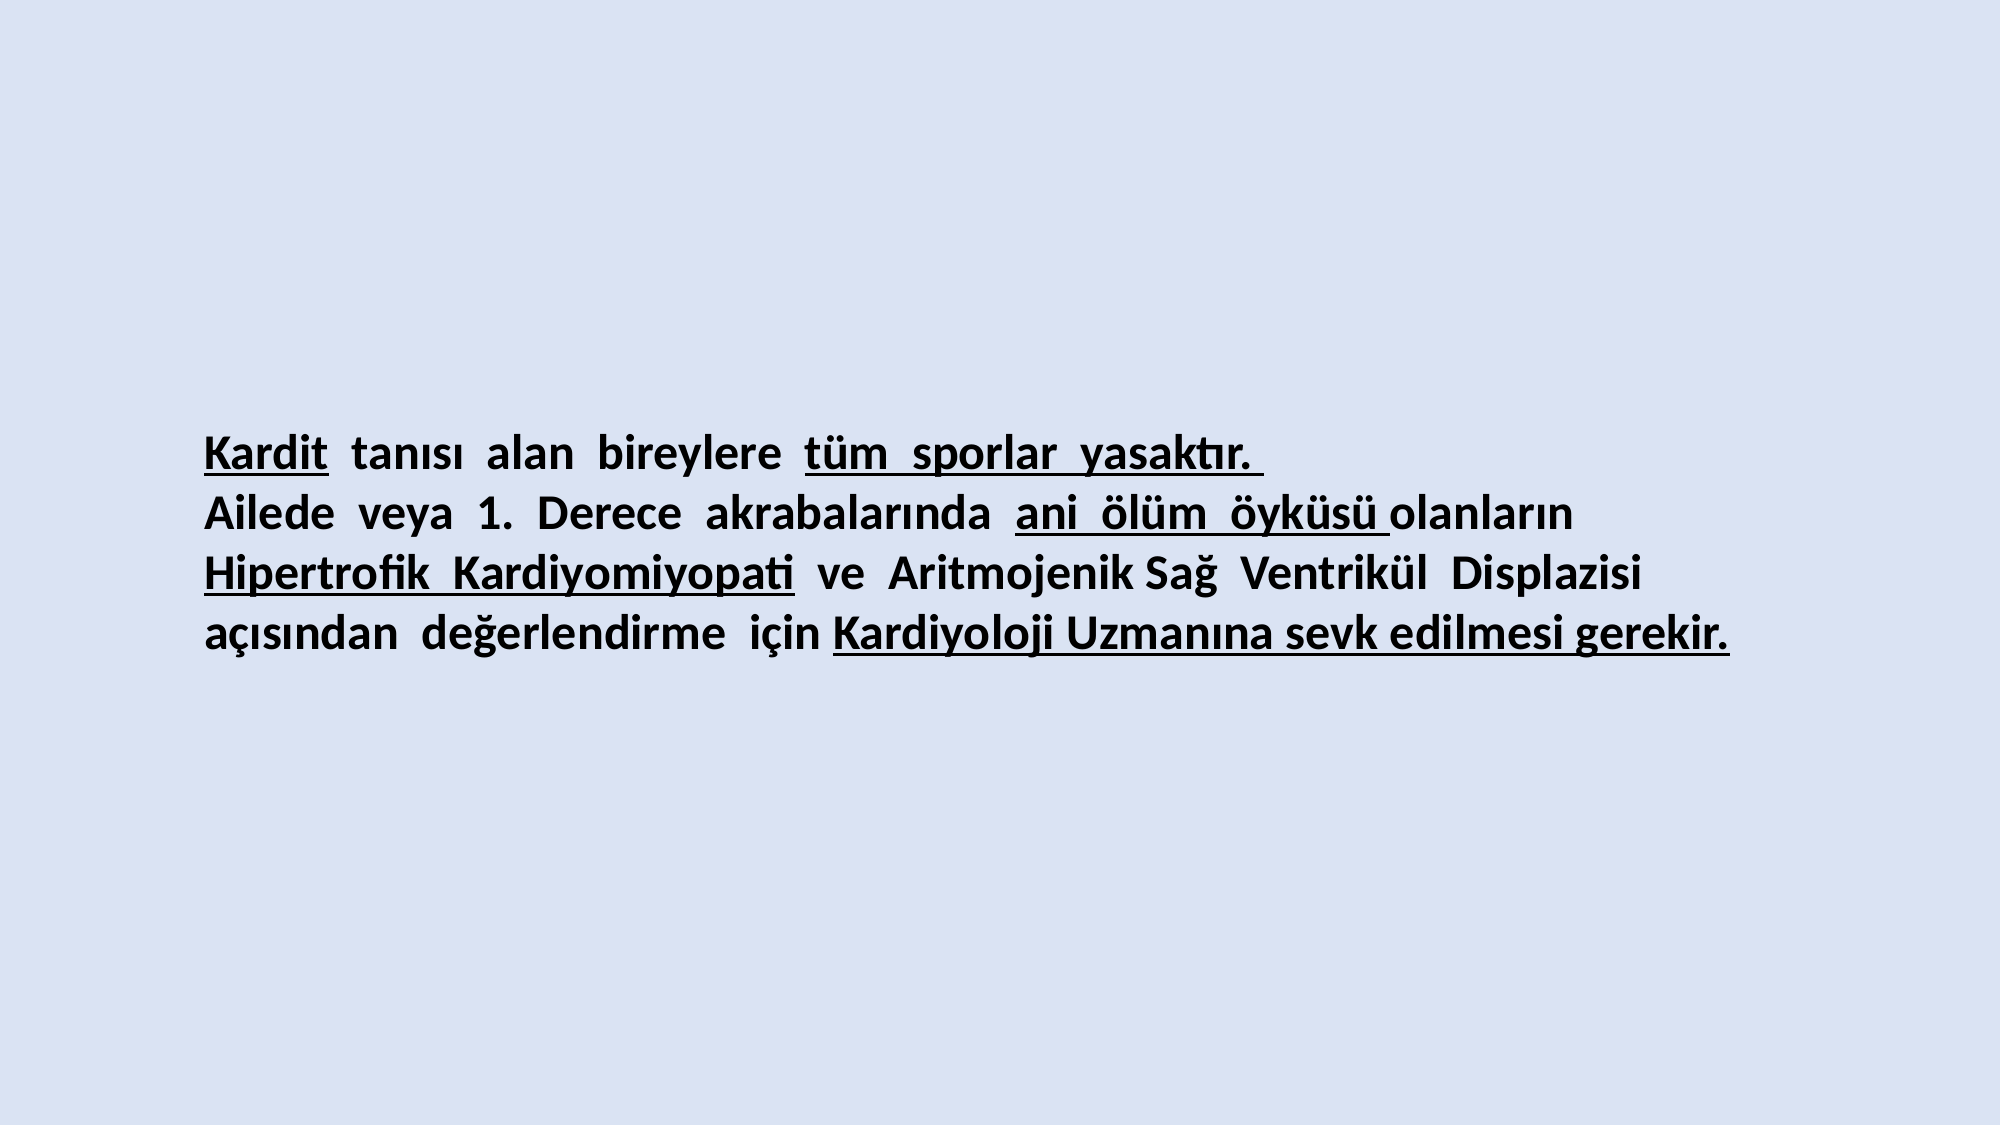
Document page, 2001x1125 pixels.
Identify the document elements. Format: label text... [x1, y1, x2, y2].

text_box Kardit tanısı alan bireylere tüm sporlar yasaktır. Ailede veya 1. Derece akrabalarında ani ölüm öyküsü olanların Hipertrofik Kardiyomiyopati ve Aritmojenik Sağ Ventrikül Displazisi açısından değerlendirme için Kardiyoloji Uzmanına sevk edilmesi gerekir. [189, 412, 1871, 667]
